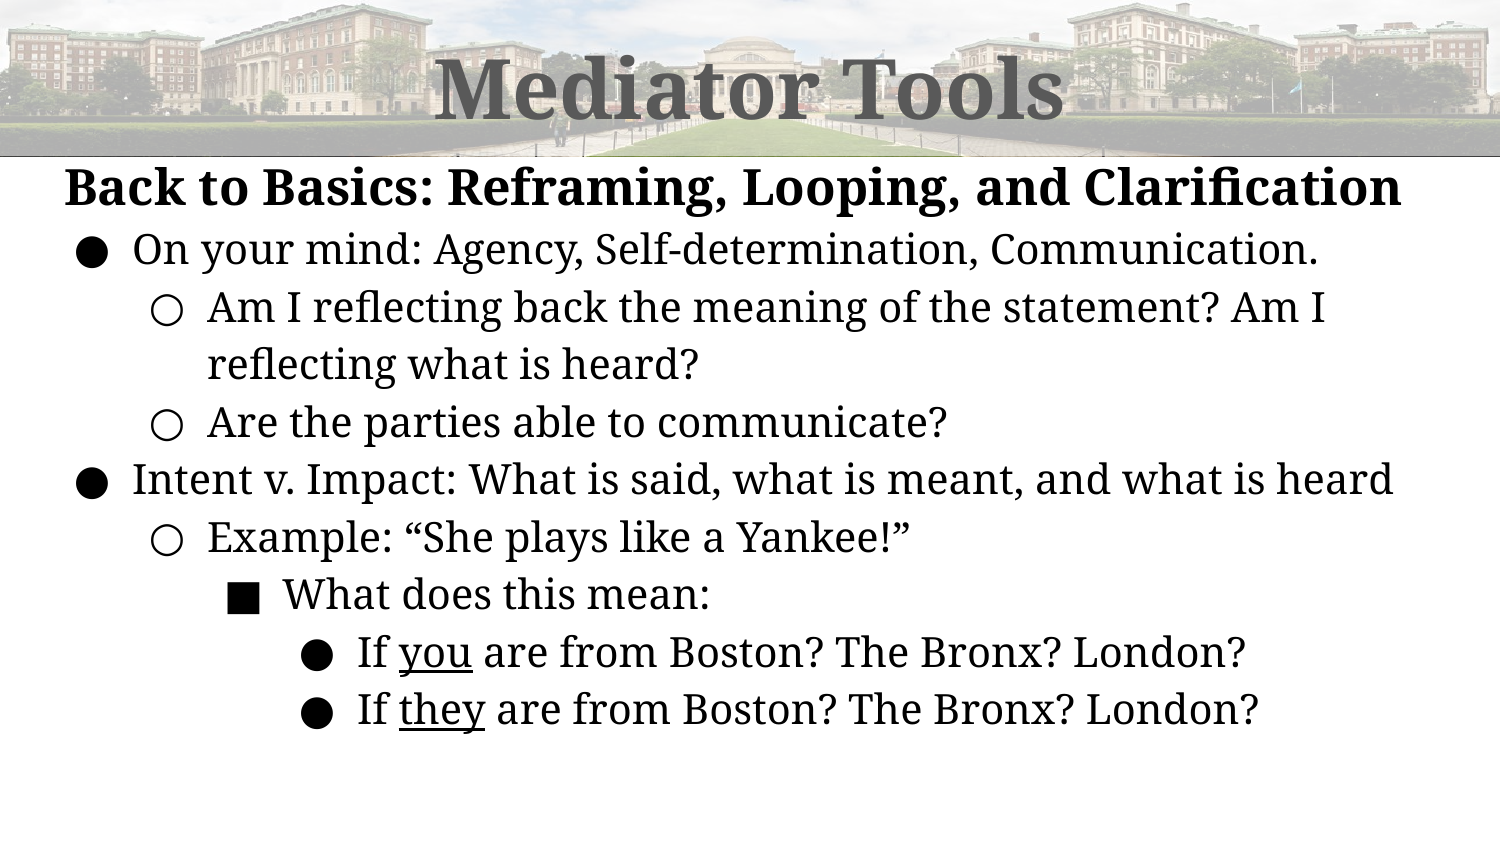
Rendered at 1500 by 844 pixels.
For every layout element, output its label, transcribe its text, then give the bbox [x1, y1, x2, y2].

picture [0, 0, 1500, 157]
text_box Back to Basics: Reframing, Looping, and Clarification On your mind: Agency, Self-determination, Communication. Am I reflecting back the meaning of the statement? Am I reflecting what is heard? Are the parties able to communicate? Intent v. Impact: What is said, what is meant, and what is heard Example: “She plays like a Yankee!” What does this mean: If you are from Boston? The Bronx? London? If they are from Boston? The Bronx? London? [42, 166, 1425, 760]
